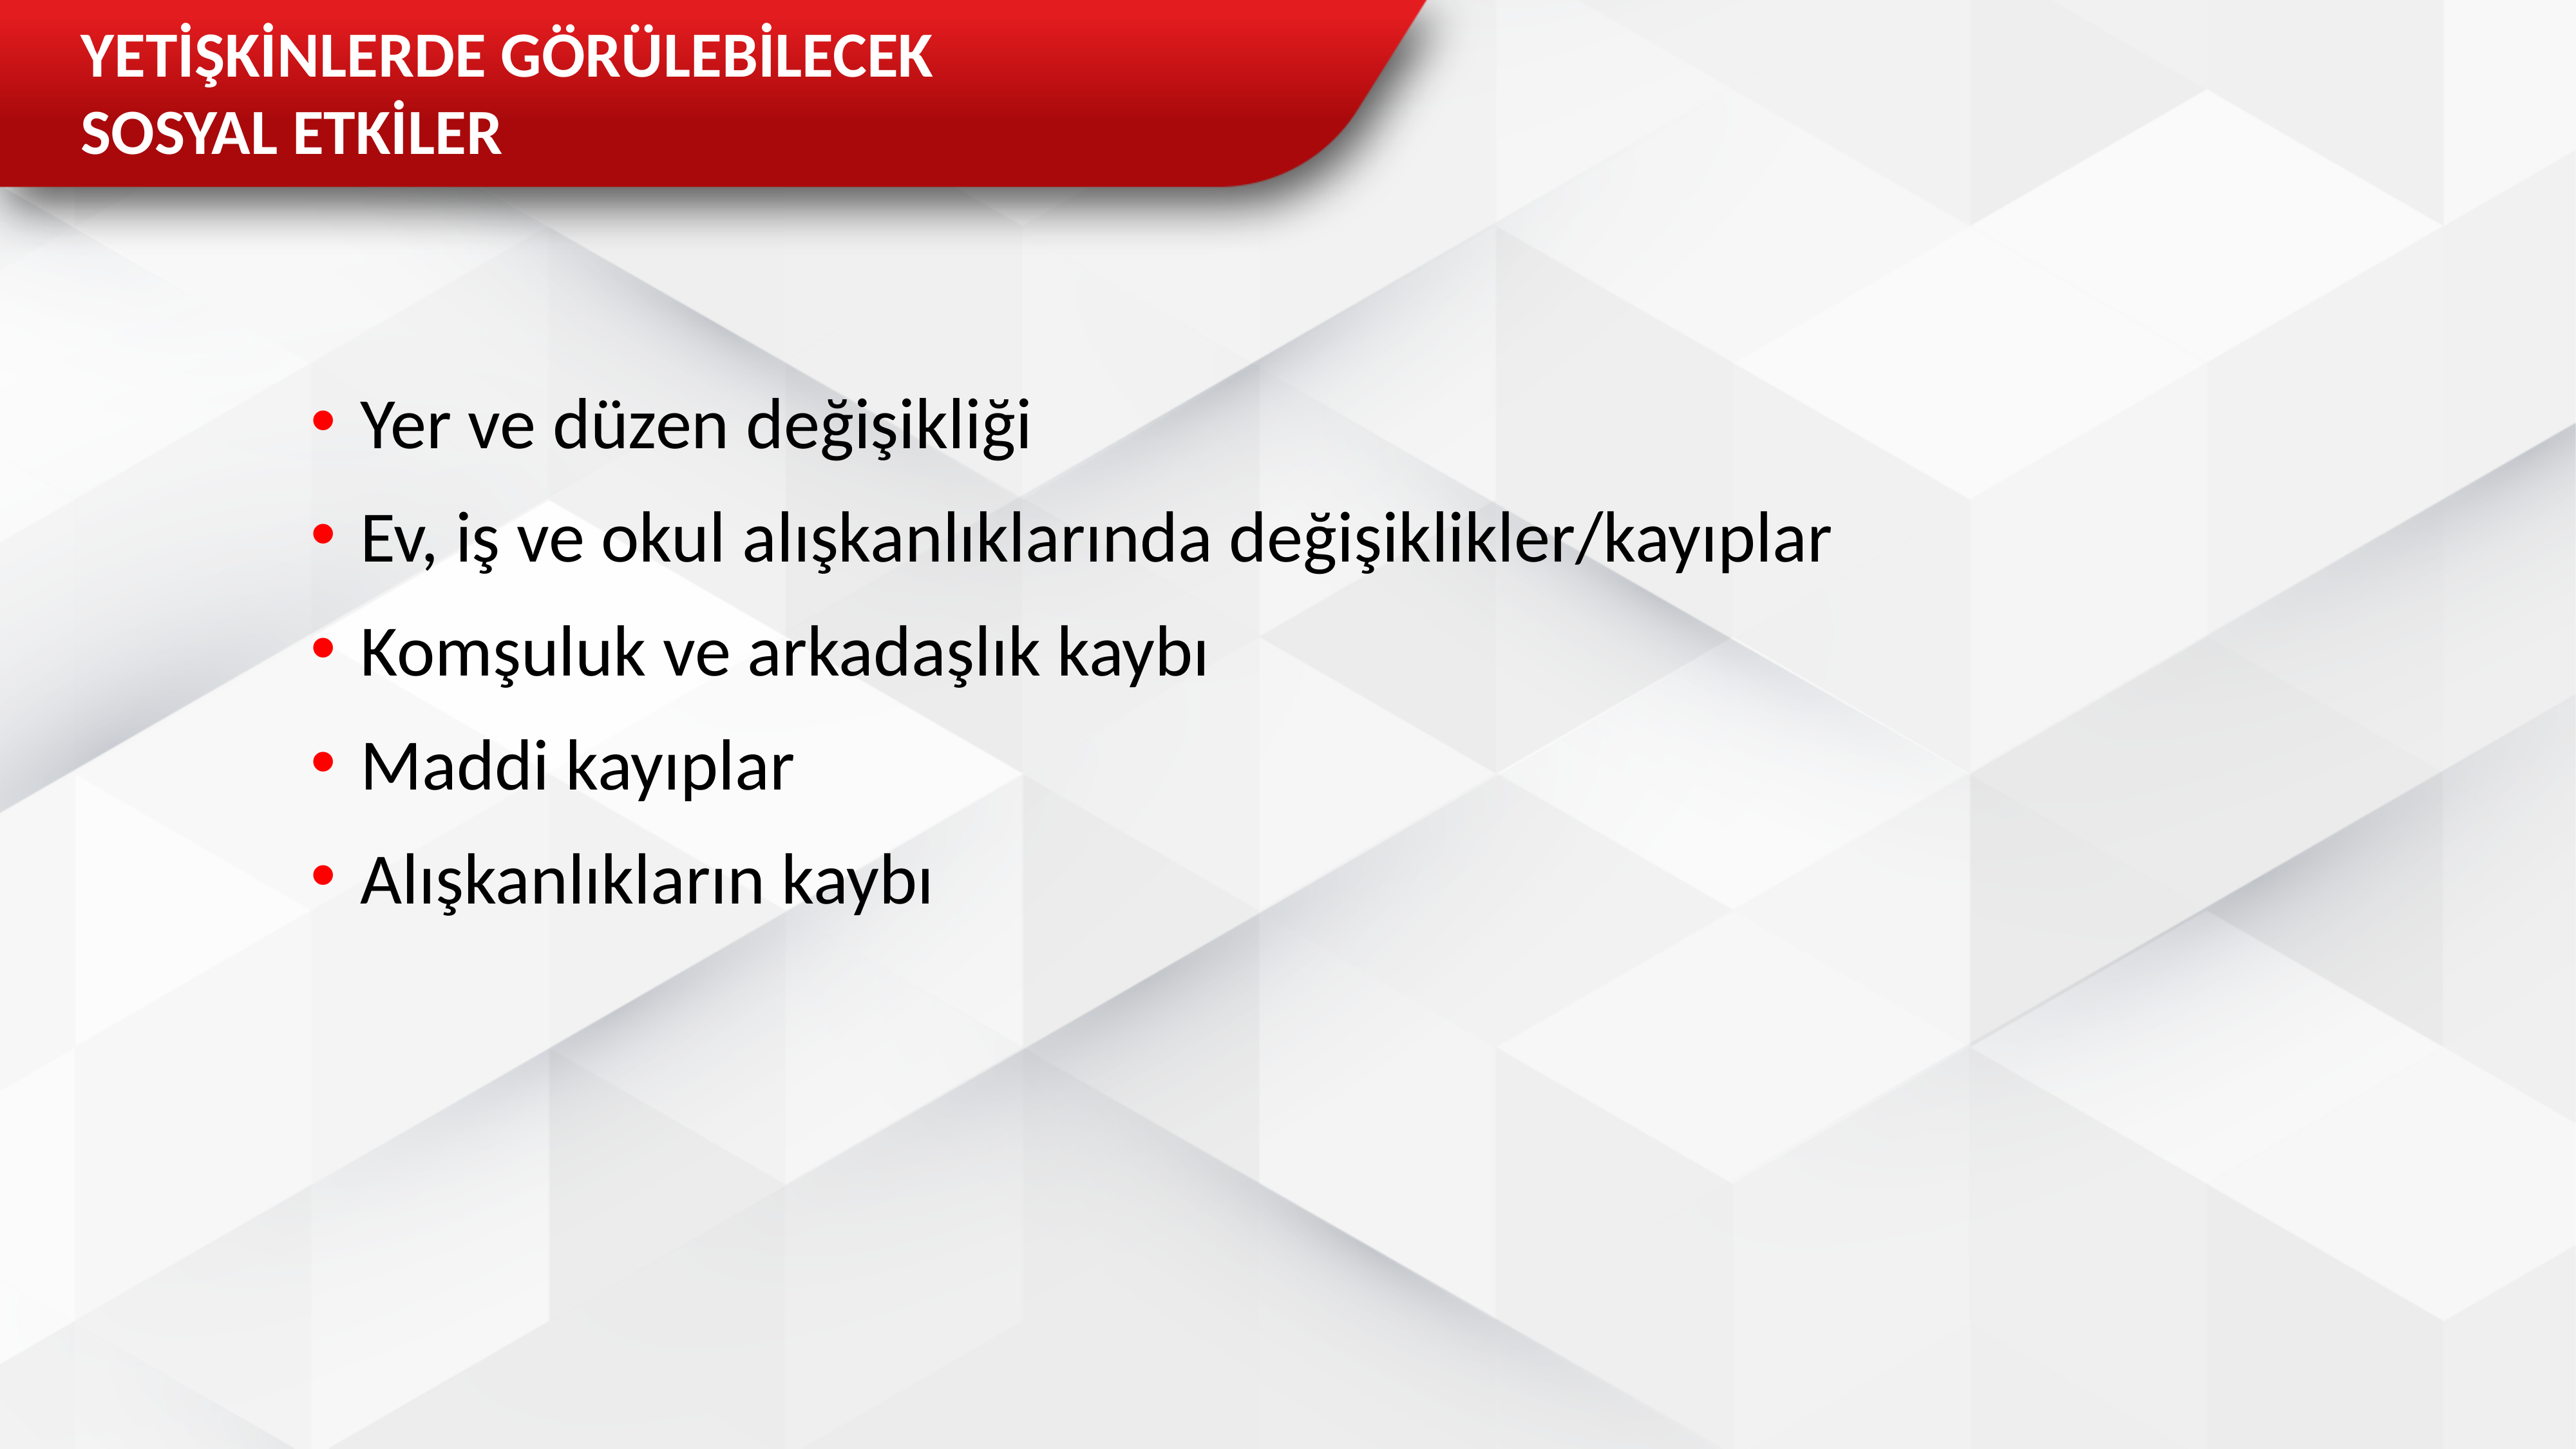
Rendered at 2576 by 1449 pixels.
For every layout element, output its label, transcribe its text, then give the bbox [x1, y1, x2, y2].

picture [0, 0, 2576, 1449]
text_box YETİŞKİNLERDE GÖRÜLEBİLECEK SOSYAL ETKİLER [71, 8, 1245, 173]
list Yer ve düzen değişikliği Ev, iş ve okul alışkanlıklarında değişiklikler/kayıplar Komşuluk ve arkadaşlık kaybı Maddi kayıplar Alışkanlıkların kaybı [301, 371, 1852, 1059]
